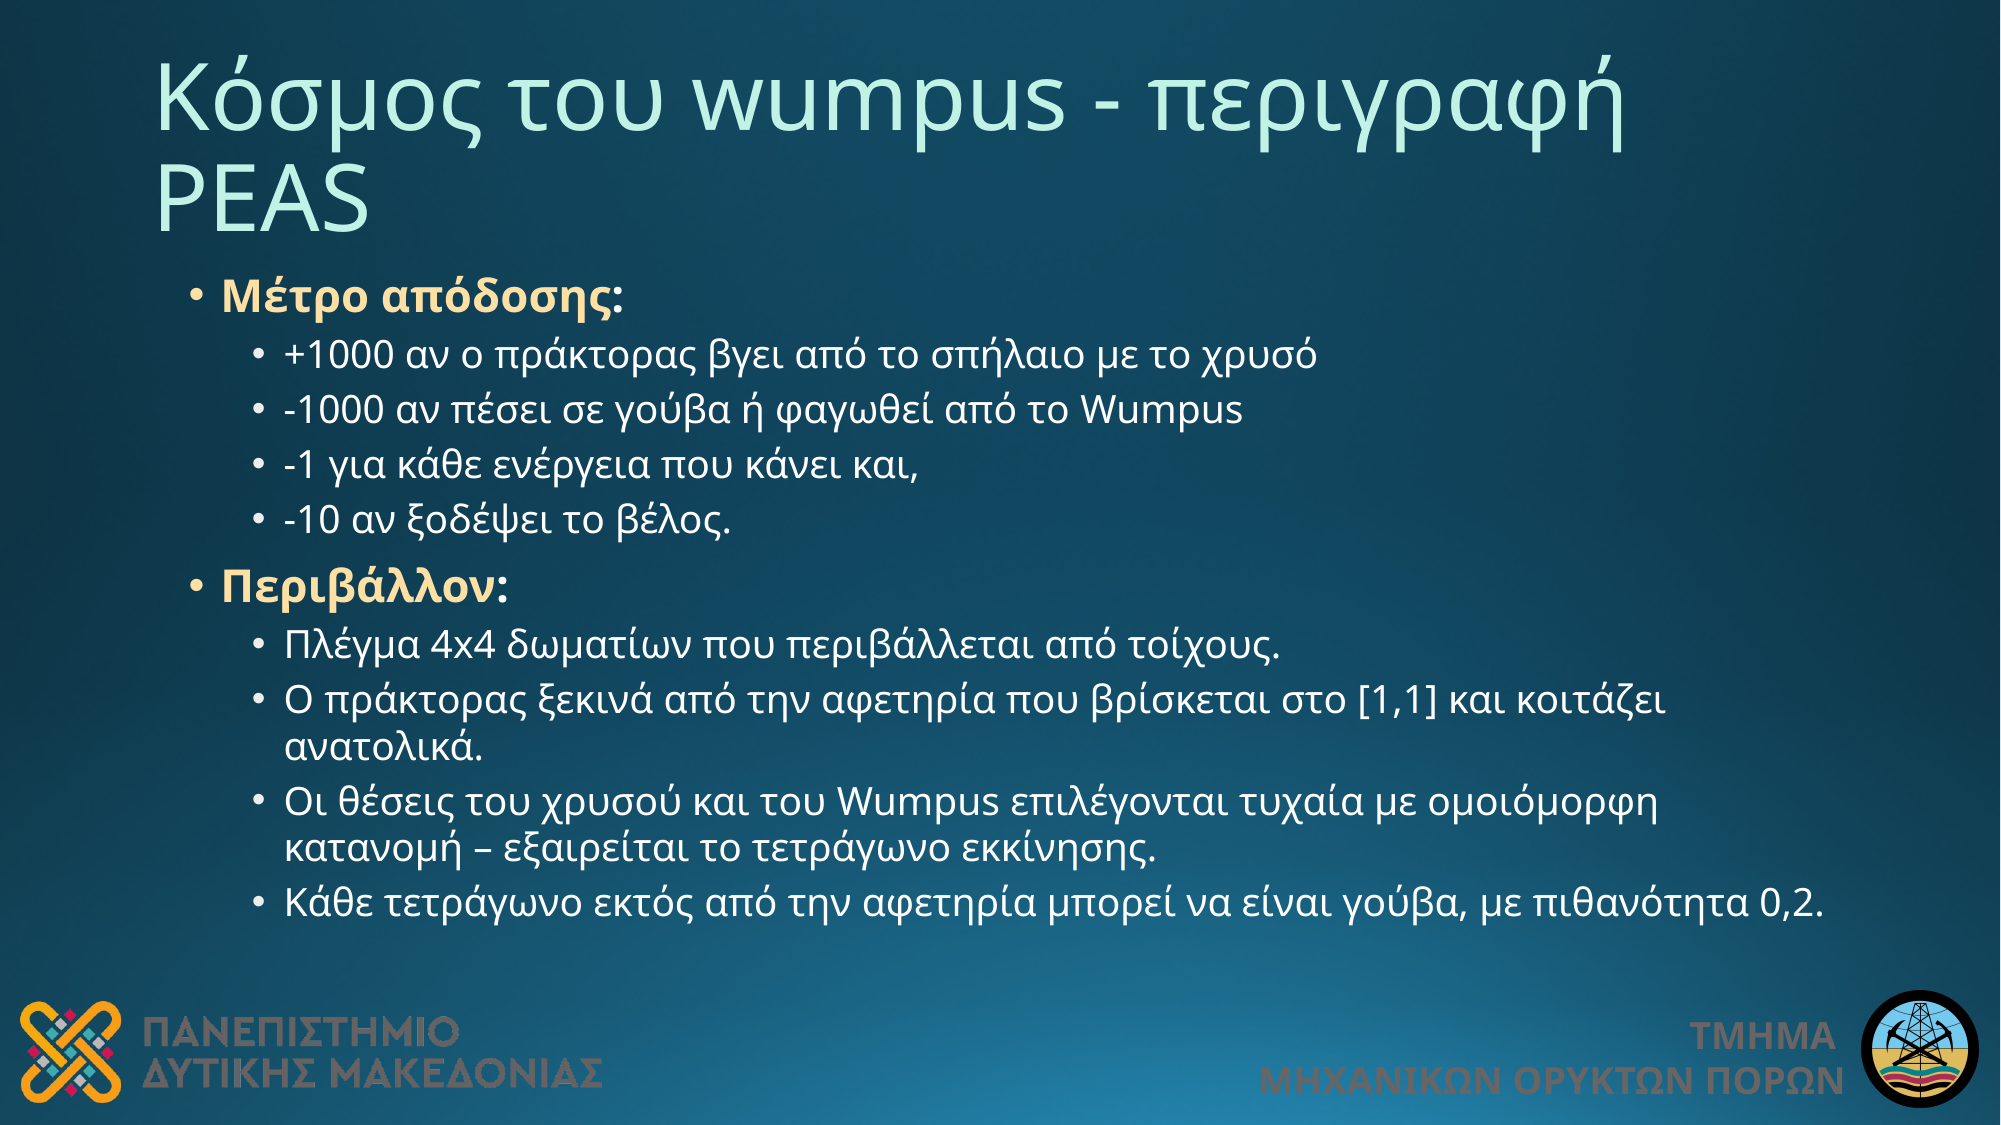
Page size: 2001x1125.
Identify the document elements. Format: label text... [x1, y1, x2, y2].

list Μέτρο απόδοσης: +1000 αν ο πράκτορας βγει από το σπήλαιο με το χρυσό -1000 αν πέσει σε γούβα ή φαγωθεί από το Wumpus -1 για κάθε ενέργεια που κάνει και, -10 αν ξοδέψει το βέλος. Περιβάλλον: Πλέγμα 4x4 δωματίων που περιβάλλεται από τοίχους. Ο πράκτορας ξεκινά από την αφετηρία που βρίσκεται στο [1,1] και κοιτάζει ανατολικά. Οι θέσεις του χρυσού και του Wumpus επιλέγονται τυχαία με ομοιόμορφη κατανομή – εξαιρείται το τετράγωνο εκκίνησης. Κάθε τετράγωνο εκτός από την αφετηρία μπορεί να είναι γούβα, με πιθανότητα 0,2. [173, 259, 1853, 974]
title Κόσμος του wumpus - περιγραφή PEAS [137, 42, 1863, 260]
picture [0, 0, 2001, 1125]
